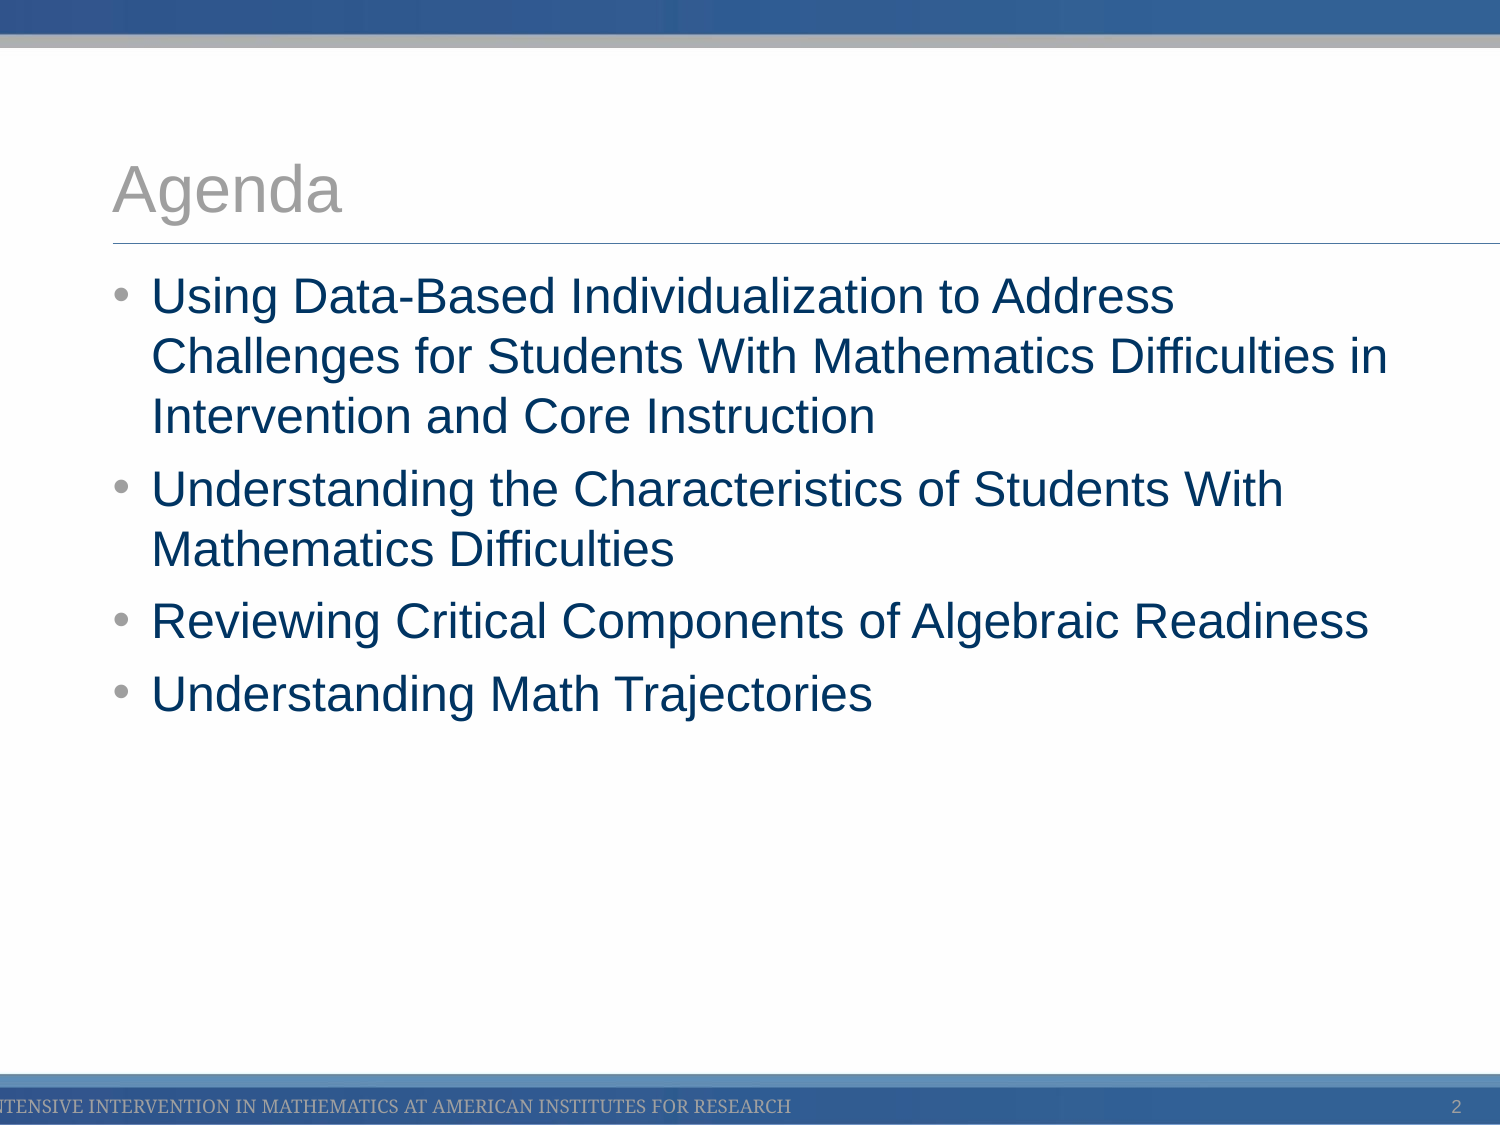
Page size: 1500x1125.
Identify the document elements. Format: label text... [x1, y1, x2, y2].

slide_number 2 [1438, 1095, 1462, 1118]
title Agenda [112, 144, 1463, 226]
list Using Data-Based Individualization to Address Challenges for Students With Mathematics Difficulties in Intervention and Core Instruction Understanding the Characteristics of Students With Mathematics Difficulties Reviewing Critical Components of Algebraic Readiness Understanding Math Trajectories [112, 263, 1414, 1040]
picture [0, 0, 1500, 1125]
